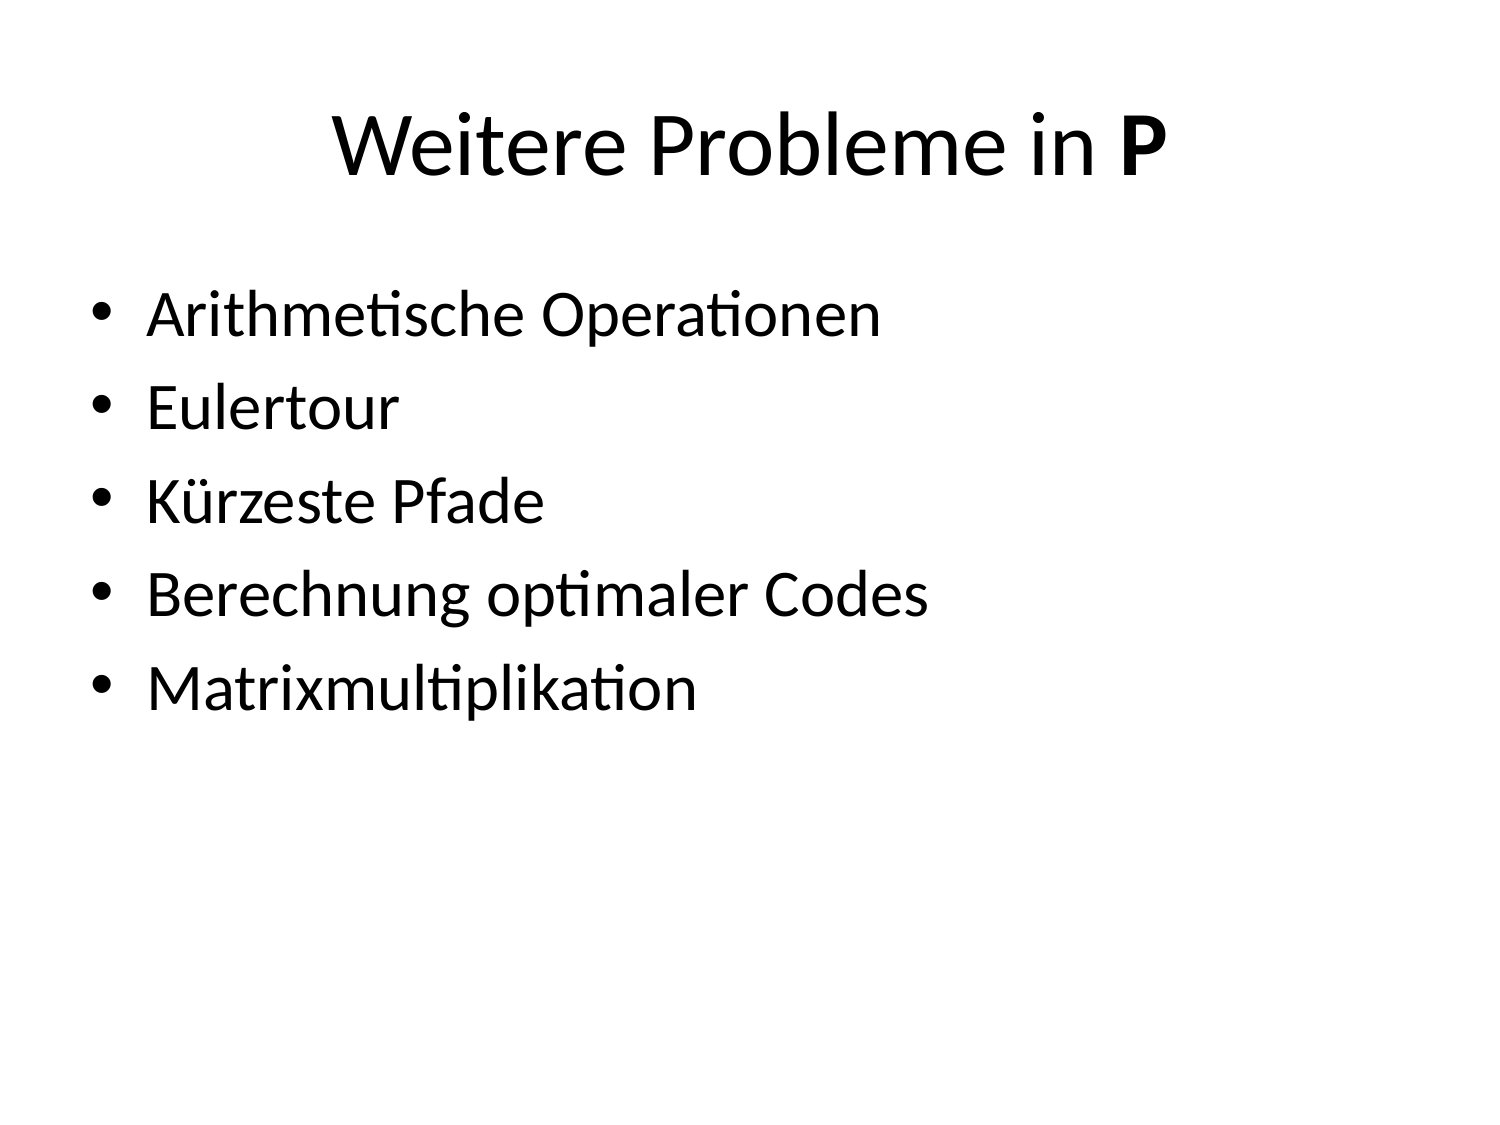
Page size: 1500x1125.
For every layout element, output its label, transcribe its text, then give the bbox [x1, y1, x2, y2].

list Arithmetische Operationen Eulertour Kürzeste Pfade Berechnung optimaler Codes Matrixmultiplikation [75, 262, 1425, 1005]
title Weitere Probleme in P [75, 45, 1425, 233]
